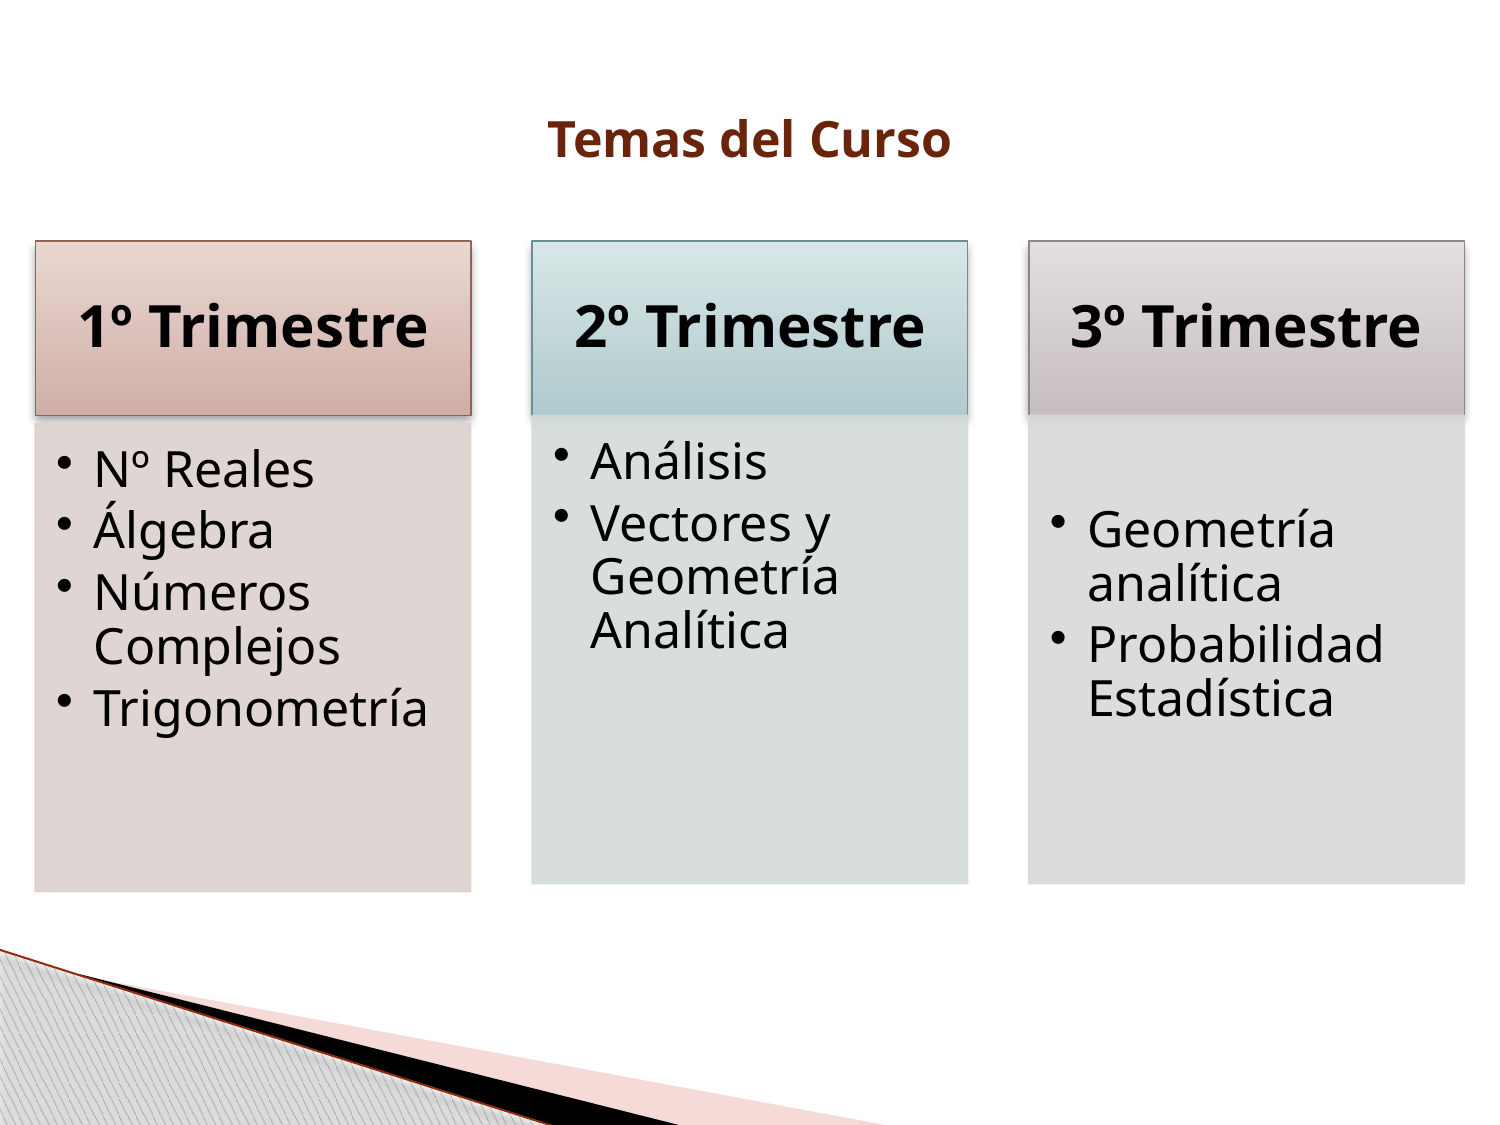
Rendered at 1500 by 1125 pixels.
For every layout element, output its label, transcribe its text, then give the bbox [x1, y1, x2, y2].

text_box Temas del Curso [58, 99, 1442, 152]
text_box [34, 152, 1466, 973]
